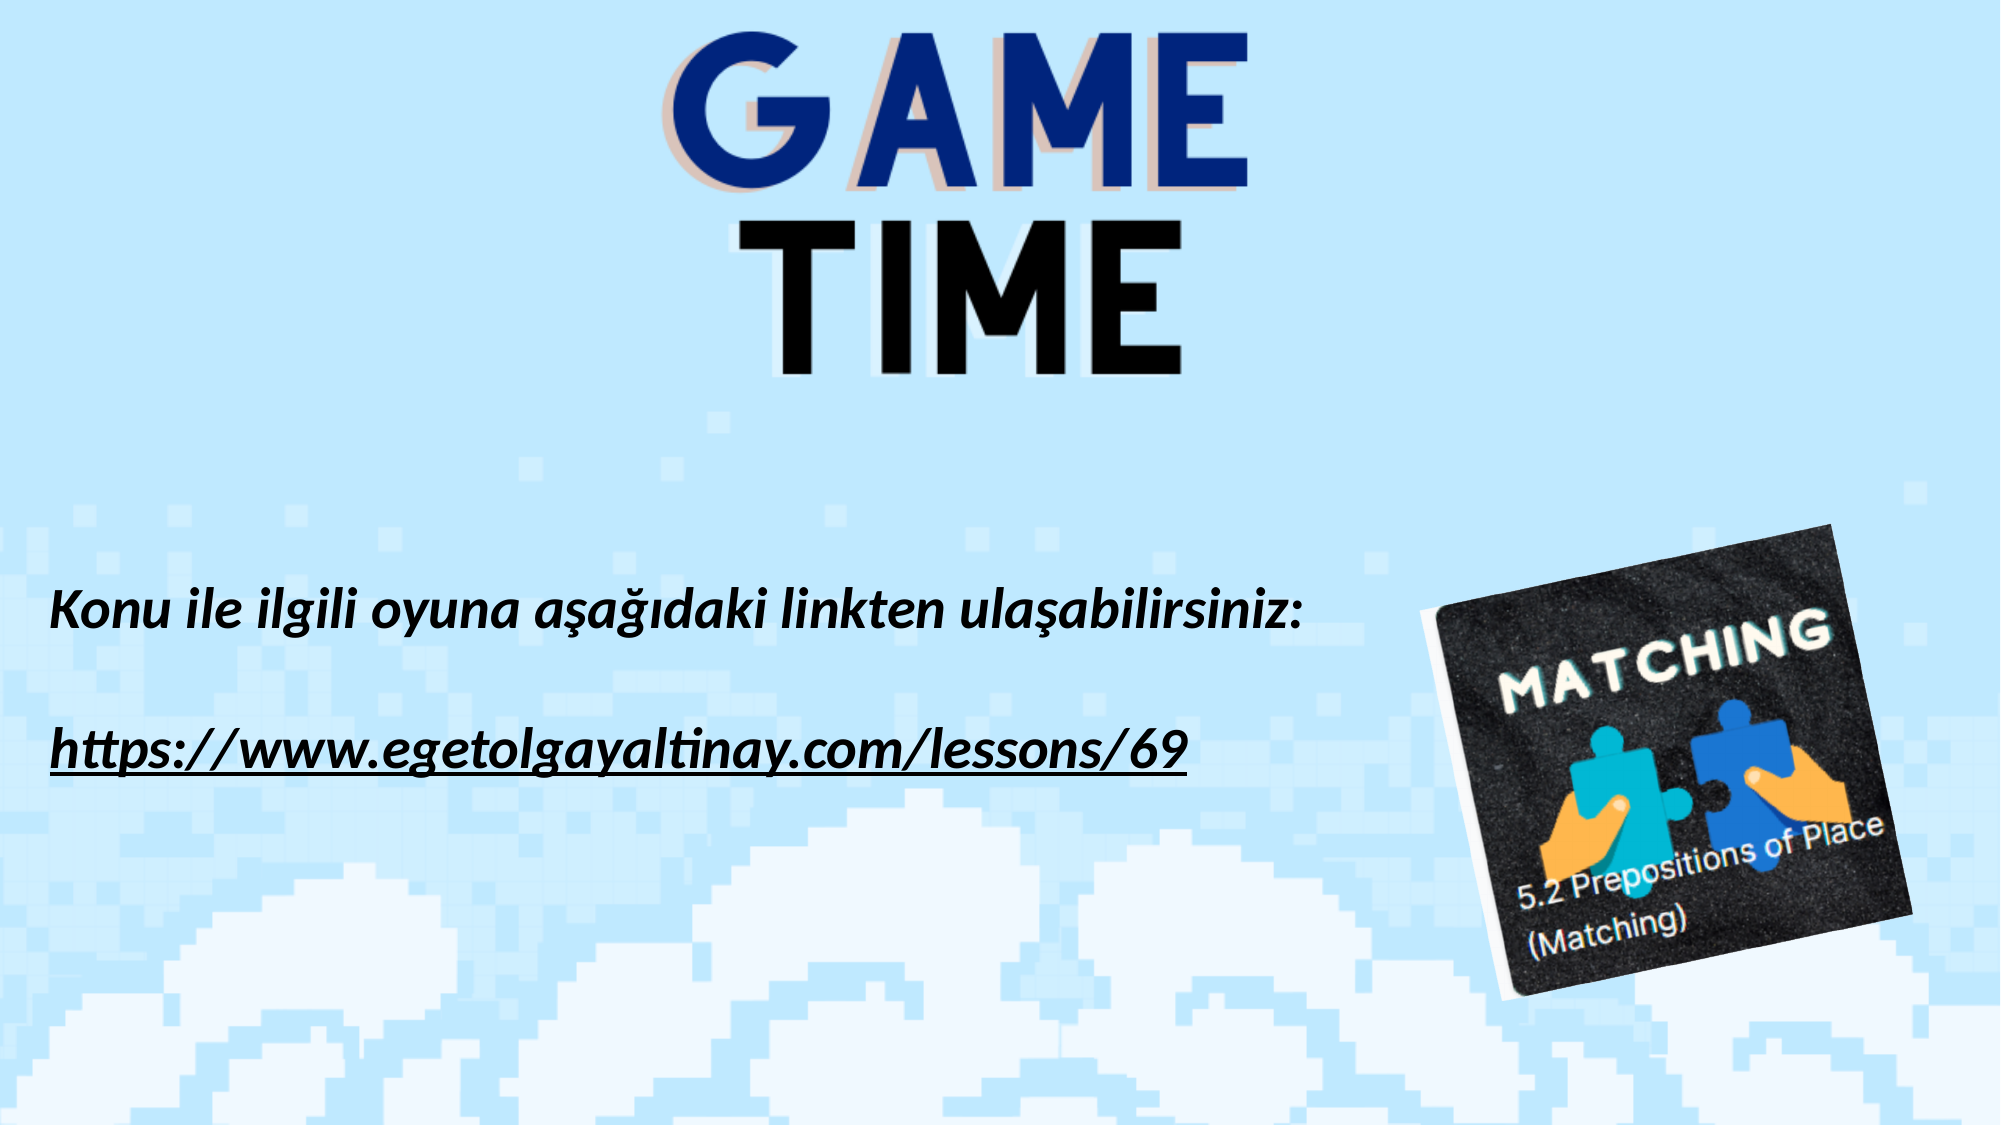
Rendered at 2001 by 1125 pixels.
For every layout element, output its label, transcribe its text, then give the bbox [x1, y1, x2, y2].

text_box Konu ile ilgili oyuna aşağıdaki linkten ulaşabilirsiniz: https://www.egetolgayaltinay.com/lessons/69 [35, 562, 1358, 788]
picture [0, 0, 2001, 1125]
